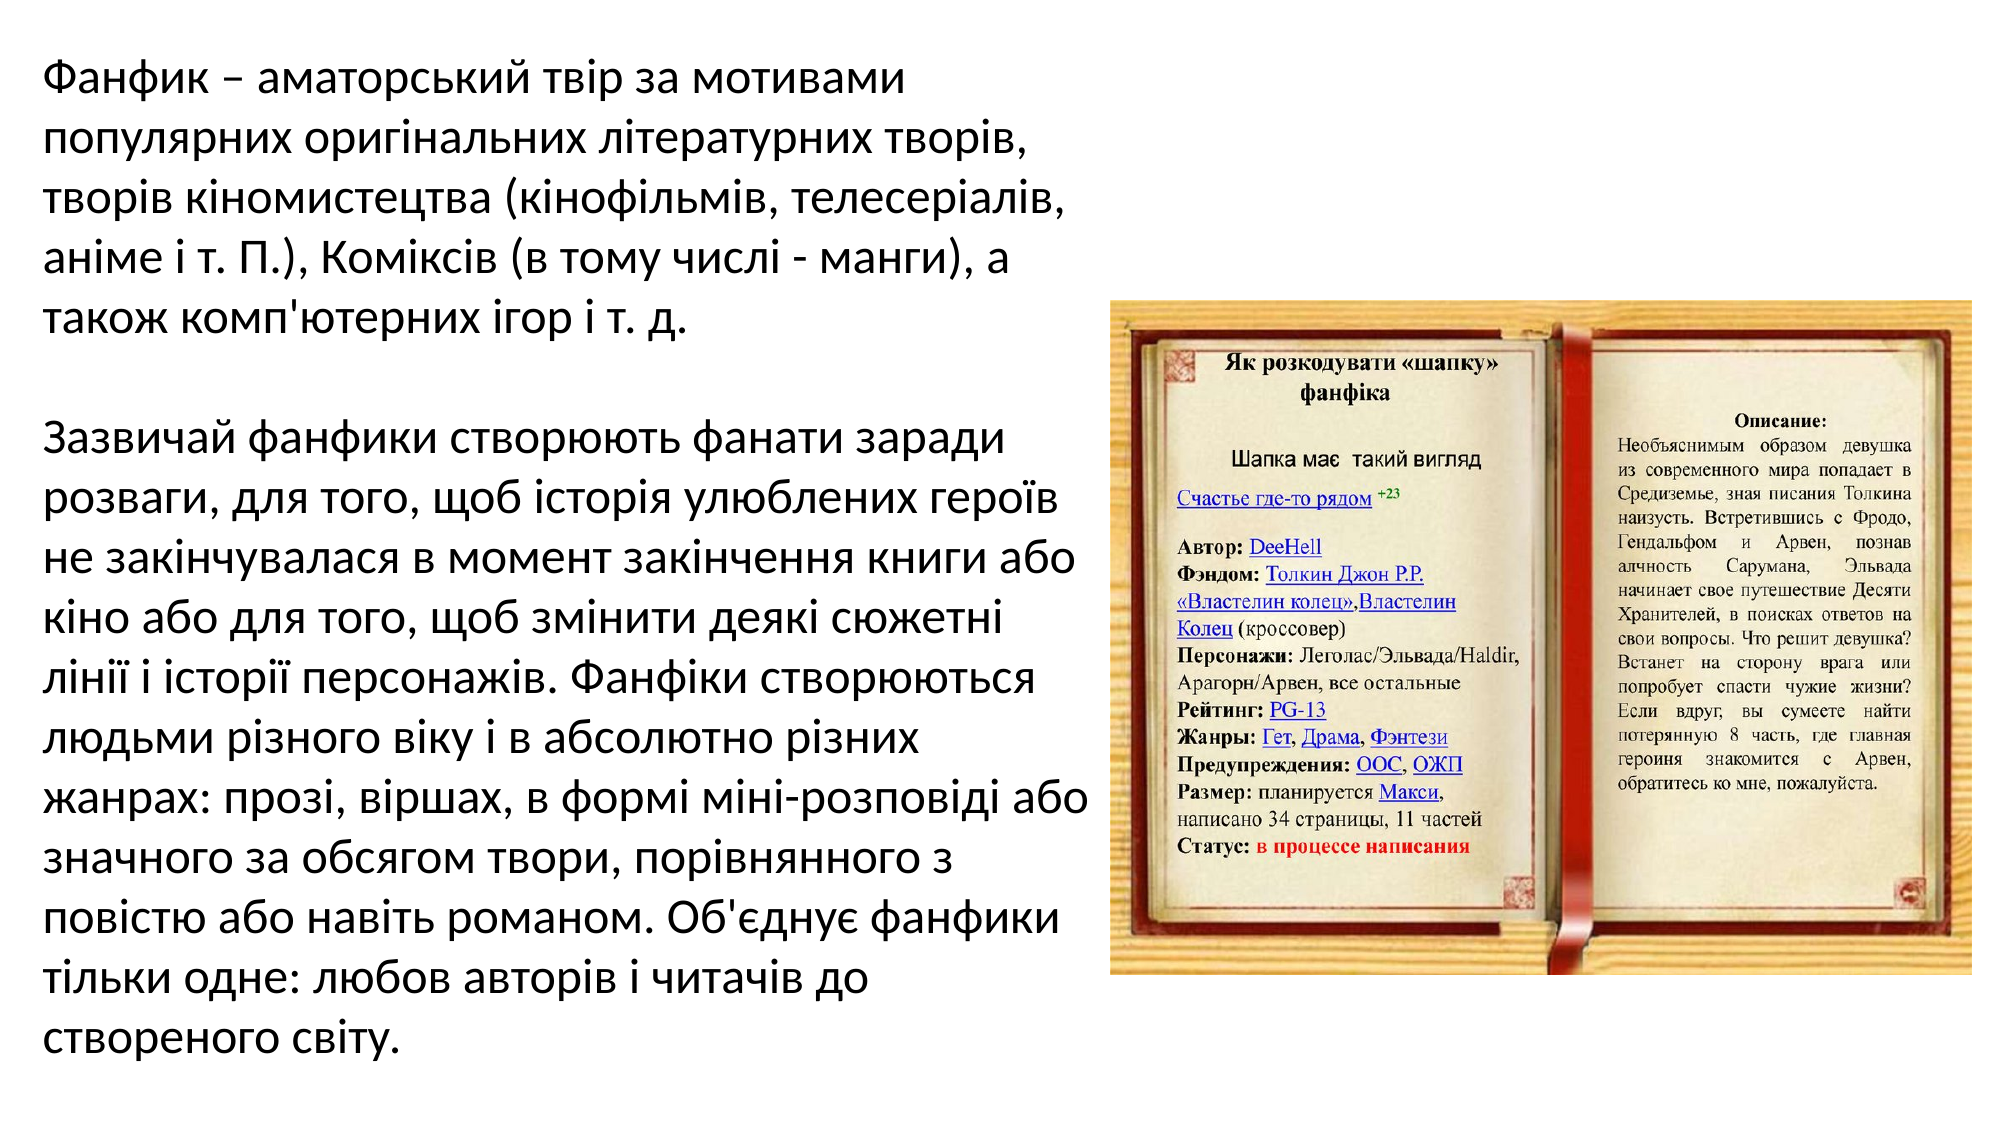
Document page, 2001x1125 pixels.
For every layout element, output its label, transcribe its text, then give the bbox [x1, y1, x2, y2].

text_box Фанфик – аматорський твір за мотивами популярних оригінальних літературних творів, творів кіномистецтва (кінофільмів, телесеріалів, аніме і т. П.), Коміксів (в тому числі - манги), а також комп'ютерних ігор і т. д. Зазвичай фанфики створюють фанати заради розваги, для того, щоб історія улюблених героїв не закінчувалася в момент закінчення книги або кіно або для того, щоб змінити деякі сюжетні лінії і історії персонажів. Фанфіки створюються людьми різного віку і в абсолютно різних жанрах: прозі, віршах, в формі міні-розповіді або значного за обсягом твори, порівнянного з повістю або навіть романом. Об'єднує фанфики тільки одне: любов авторів і читачів до створеного світу. [27, 36, 1110, 1072]
picture [1109, 300, 1972, 975]
